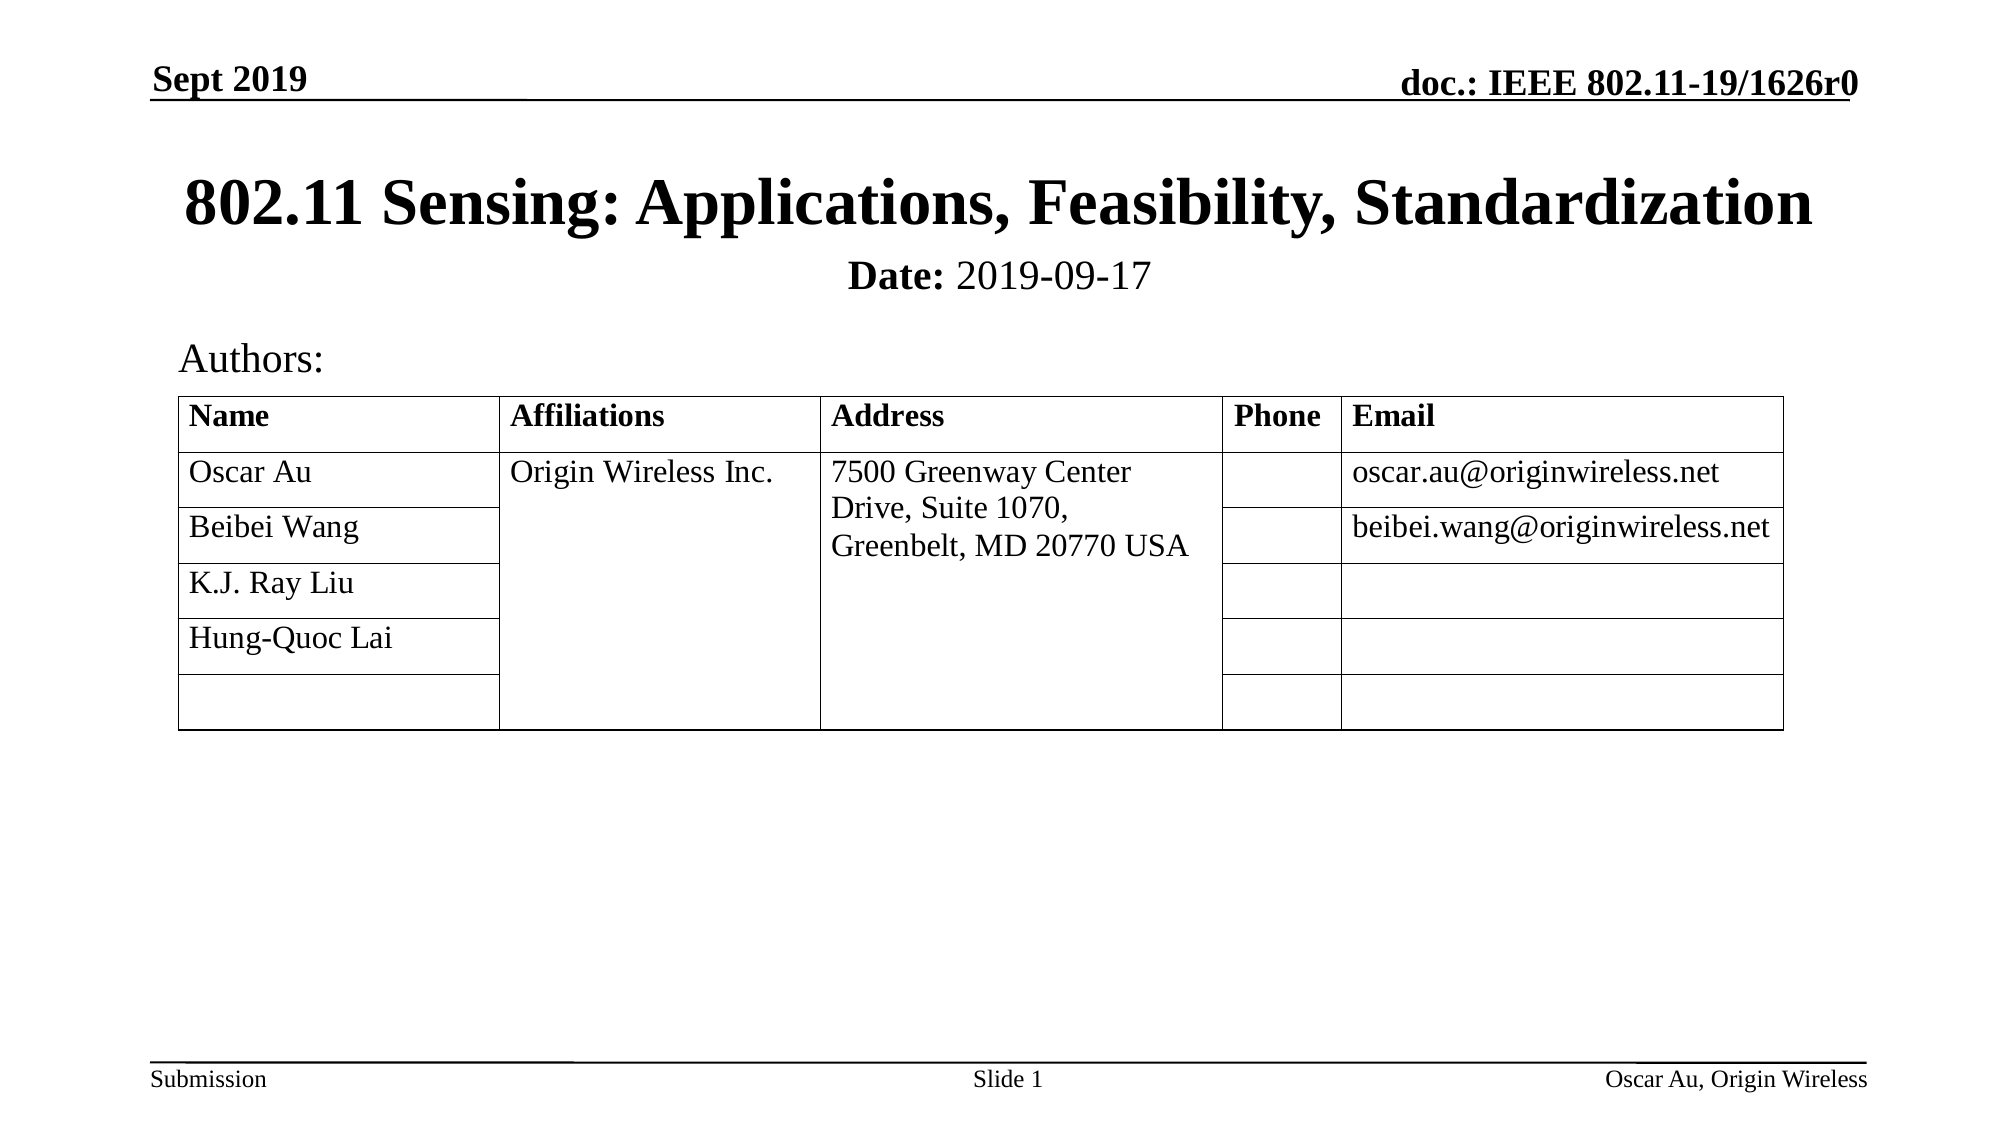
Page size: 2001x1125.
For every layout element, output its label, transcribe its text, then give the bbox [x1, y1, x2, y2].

subtitle Date: 2019-09-17 [299, 239, 1701, 319]
title 802.11 Sensing: Applications, Feasibility, Standardization [149, 76, 1851, 319]
text_box Authors: [162, 323, 401, 387]
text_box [162, 396, 1829, 803]
slide_number Slide 1 [950, 1061, 1067, 1123]
footer Oscar Au, Origin Wireless [1171, 1061, 1869, 1093]
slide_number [152, 54, 563, 100]
